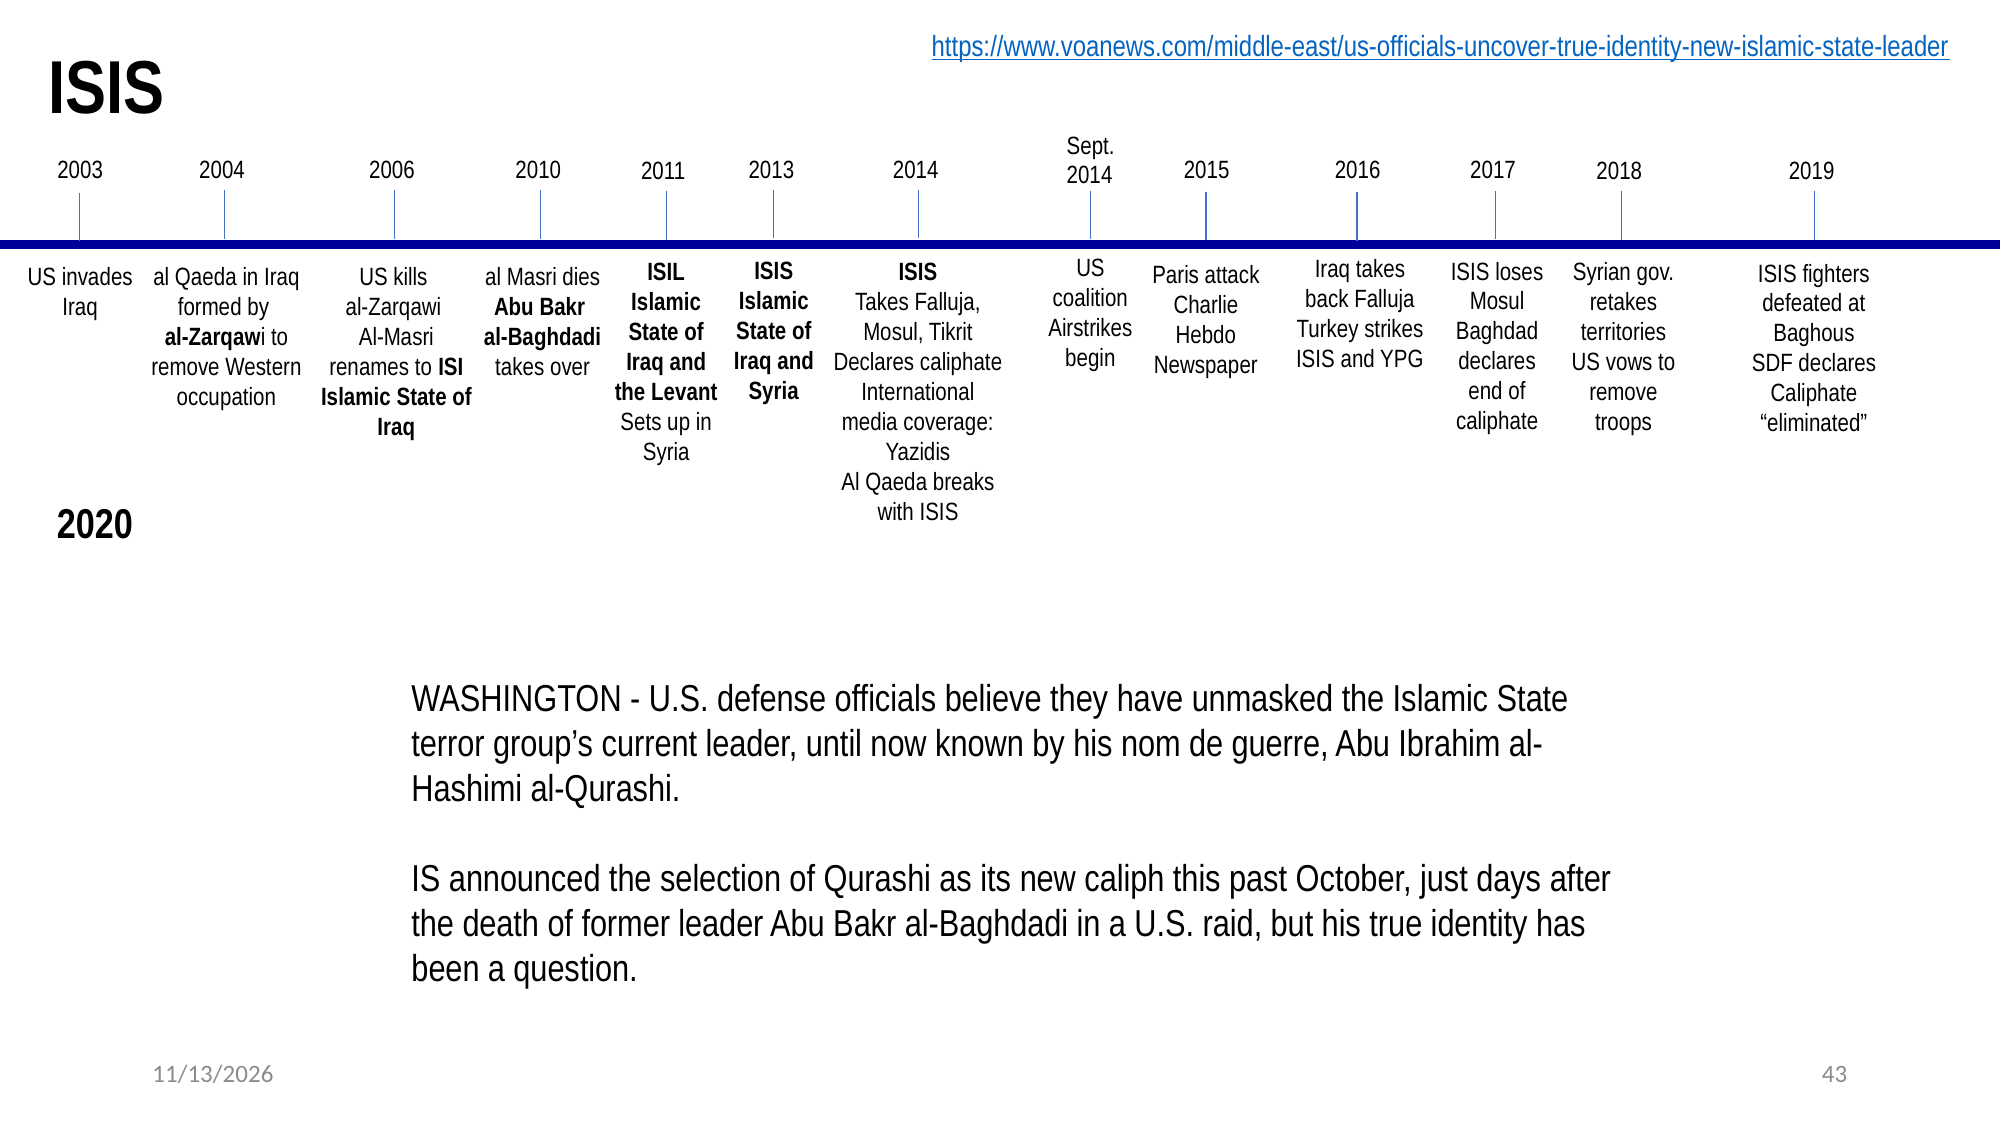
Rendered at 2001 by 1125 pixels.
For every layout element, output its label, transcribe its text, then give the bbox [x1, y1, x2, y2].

text_box Sept.2014 [1051, 121, 1132, 197]
text_box 2015 [1169, 145, 1250, 191]
text_box al Masri dies Abu Bakr al-Baghdadi takes over [450, 253, 594, 388]
text_box 2020 [27, 475, 148, 576]
text_box 2019 [1774, 146, 1855, 192]
text_box ISIL Islamic State of Iraq and the Levant Sets up in Syria [594, 248, 739, 473]
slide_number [137, 1042, 588, 1103]
text_box ISIS Takes Falluja, Mosul, Tikrit Declares caliphate International media coverage: Yazidis Al Qaeda breaks with ISIS [818, 248, 1018, 533]
text_box ISIS [0, 39, 180, 140]
text_box WASHINGTON - U.S. defense officials believe they have unmasked the Islamic State terror group’s current leader, until now known by his nom de guerre, Abu Ibrahim al-Hashimi al-Qurashi. IS announced the selection of Qurashi as its new caliph this past October, just days after the death of former leader Abu Bakr al-Baghdadi in a U.S. raid, but his true identity has been a question. [396, 666, 1643, 997]
text_box 2018 [1581, 147, 1662, 192]
text_box https://www.voanews.com/middle-east/us-officials-uncover-true-identity-new-islamic-state-leader [916, 20, 1965, 70]
text_box US coalition Airstrikes begin [1021, 245, 1160, 379]
text_box al Qaeda in Iraq formed by al-Zarqawi to remove Western occupation [134, 253, 304, 418]
text_box 2011 [626, 146, 707, 192]
text_box 2016 [1320, 146, 1401, 191]
text_box US invades Iraq [2, 253, 134, 328]
text_box 2014 [878, 145, 959, 191]
text_box 2006 [354, 146, 435, 191]
text_box US kills al-Zarqawi Al-Masri renames to ISI Islamic State of Iraq [304, 253, 489, 478]
text_box 2003 [42, 146, 123, 192]
text_box 2013 [733, 145, 814, 191]
slide_number 43 [1412, 1042, 1863, 1103]
text_box ISIS Islamic State of Iraq and Syria [701, 247, 846, 412]
text_box 2010 [500, 146, 581, 191]
text_box ISIS loses Mosul Baghdad declares end of caliphate [1427, 247, 1567, 443]
text_box 2017 [1455, 146, 1536, 192]
text_box Iraq takes back Falluja Turkey strikes ISIS and YPG [1279, 245, 1441, 380]
text_box Syrian gov. retakes territories US vows to remove troops [1554, 248, 1693, 443]
text_box ISIS fighters defeated at Baghous SDF declares Caliphate “eliminated” [1714, 249, 1914, 444]
text_box Paris attack Charlie Hebdo Newspaper [1136, 250, 1276, 386]
text_box 2004 [184, 146, 265, 191]
